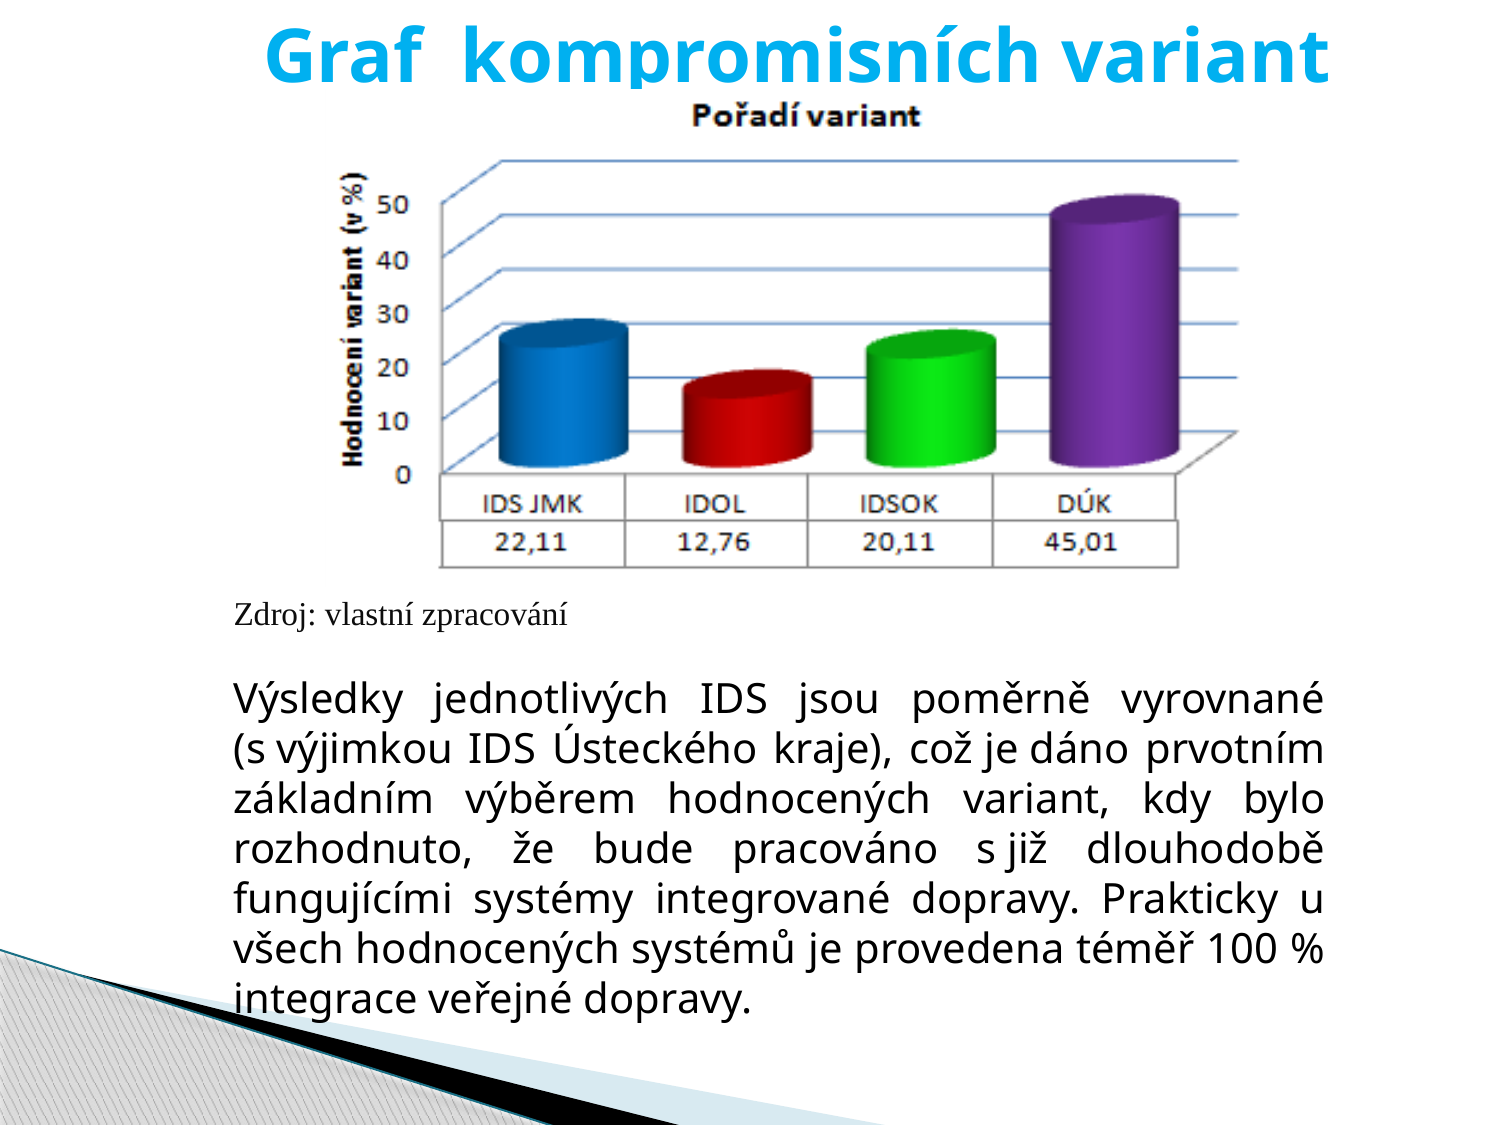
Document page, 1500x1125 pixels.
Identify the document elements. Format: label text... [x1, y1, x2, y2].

title Graf kompromisních variant [242, 0, 1353, 107]
picture [324, 89, 1247, 587]
list Zdroj: vlastní zpracování Výsledky jednotlivých IDS jsou poměrně vyrovnané (s výjimkou IDS Ústeckého kraje), což je dáno prvotním základním výběrem hodnocených variant, kdy bylo rozhodnuto, že bude pracováno s již dlouhodobě fungujícími systémy integrované dopravy. Prakticky u všech hodnocených systémů je provedena téměř 100 % integrace veřejné dopravy. [218, 60, 1341, 1125]
